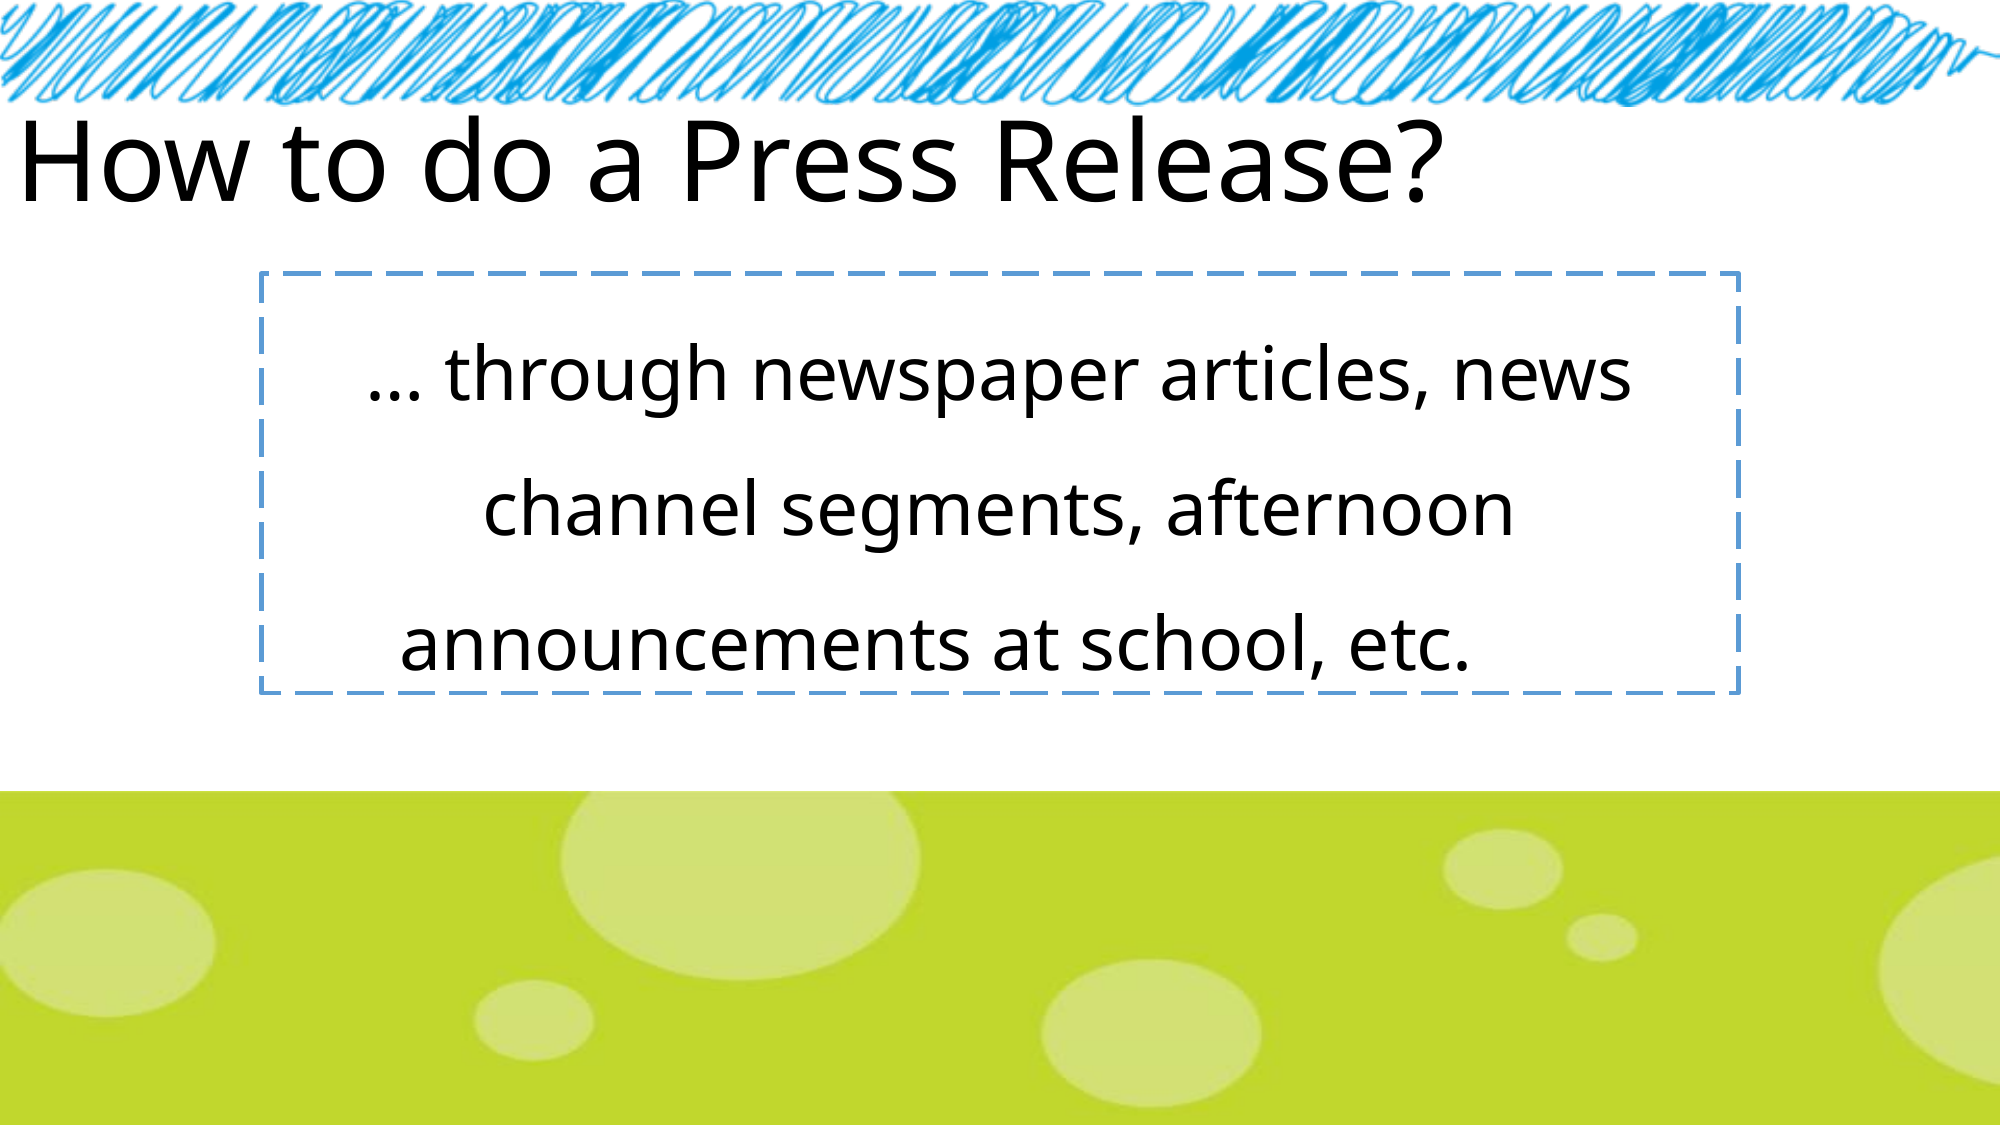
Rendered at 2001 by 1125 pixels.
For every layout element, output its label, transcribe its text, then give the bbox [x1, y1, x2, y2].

title How to do a Press Release? [0, 107, 1725, 274]
picture [0, 791, 2000, 1125]
text_box … through newspaper articles, news channel segments, afternoon announcements at school, etc. [261, 273, 1739, 694]
picture [0, 0, 2000, 107]
